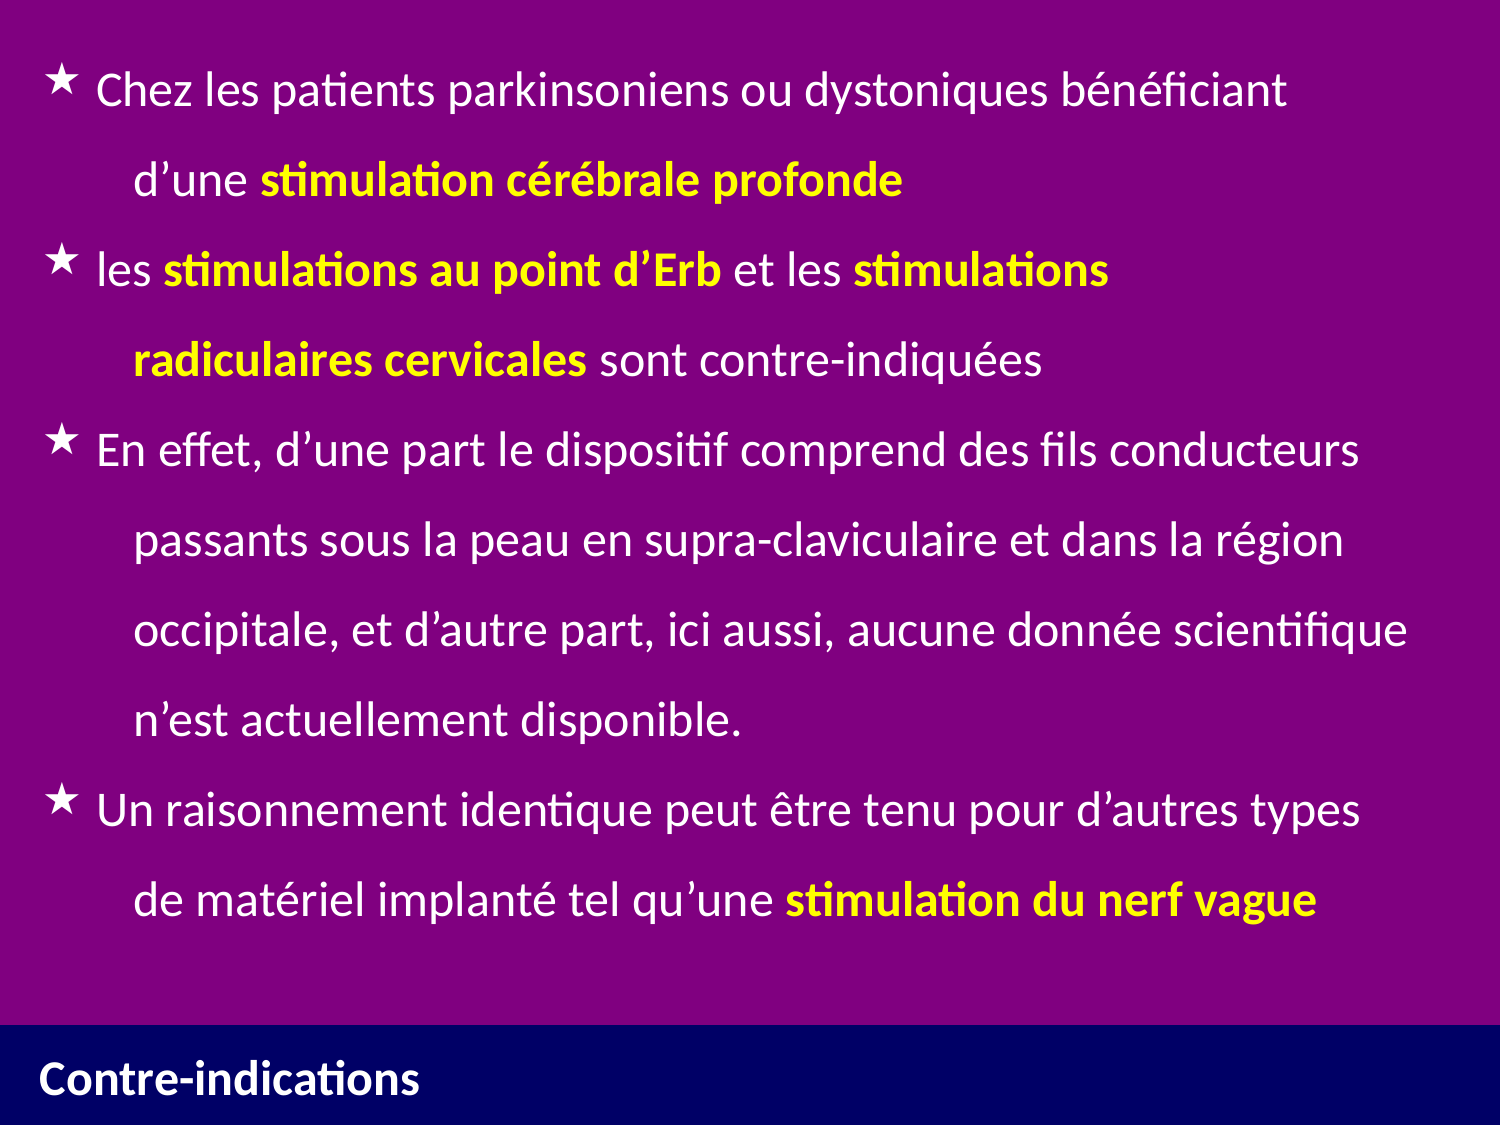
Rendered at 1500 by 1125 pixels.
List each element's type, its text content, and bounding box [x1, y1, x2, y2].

text_box Chez les patients parkinsoniens ou dystoniques bénéficiant d’une stimulation cérébrale profonde les stimulations au point d’Erb et les stimulations radiculaires cervicales sont contre-indiquées En effet, d’une part le dispositif comprend des fils conducteurs passants sous la peau en supra-claviculaire et dans la région occipitale, et d’autre part, ici aussi, aucune donnée scientifique n’est actuellement disponible. Un raisonnement identique peut être tenu pour d’autres types de matériel implanté tel qu’une stimulation du nerf vague [24, 0, 1500, 934]
text_box [0, 0, 1500, 1025]
text_box Contre-indications [24, 1037, 1292, 1113]
